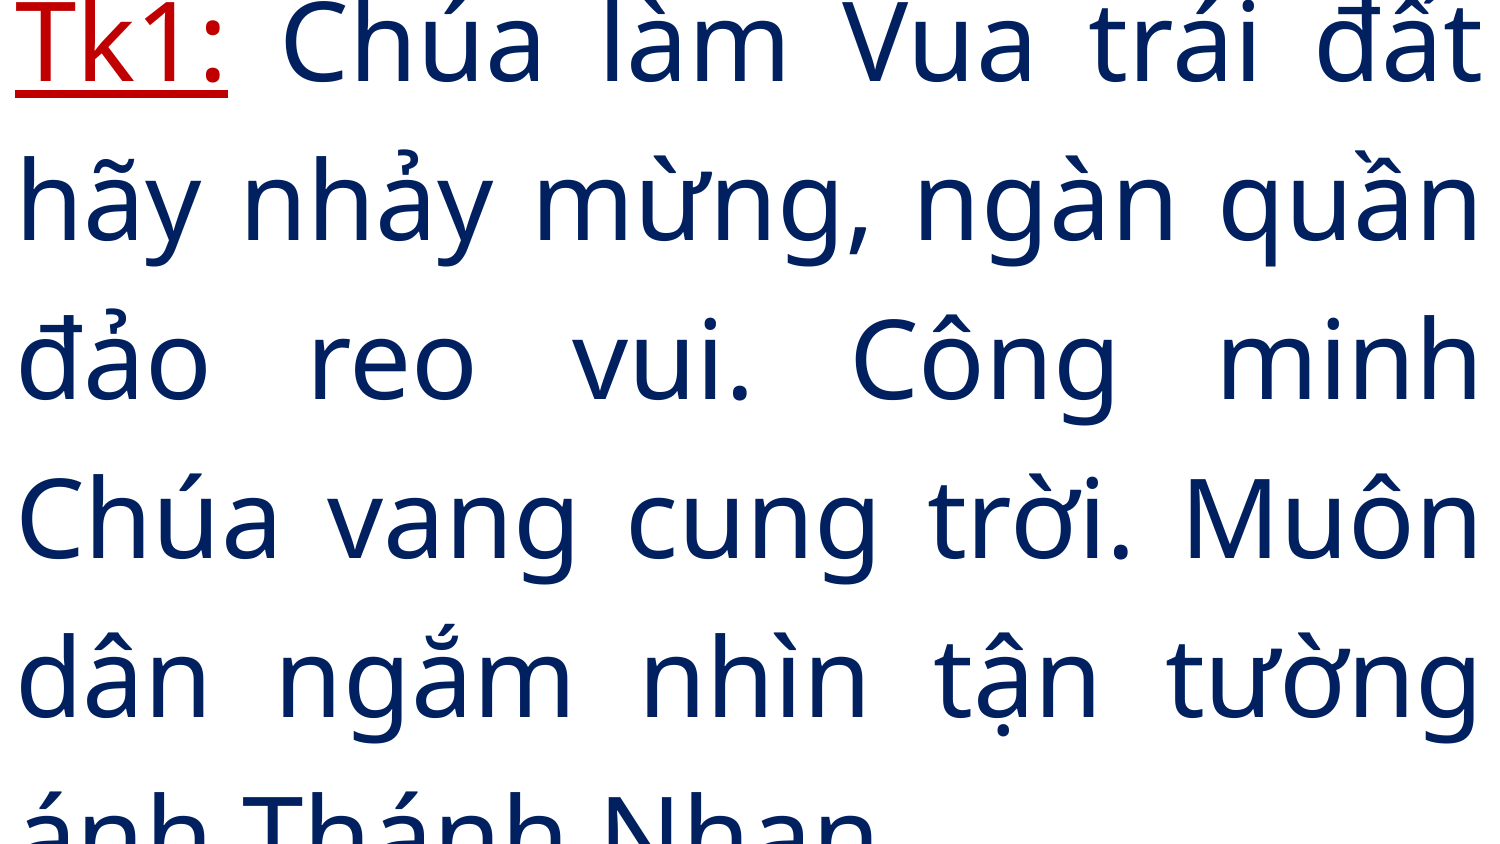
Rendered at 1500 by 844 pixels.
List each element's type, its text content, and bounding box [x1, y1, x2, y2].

title Tk1: Chúa làm Vua trái đất hãy nhảy mừng, ngàn quần đảo reo vui. Công minh Chúa vang cung trời. Muôn dân ngắm nhìn tận tường ánh Thánh Nhan. [0, 0, 1500, 844]
